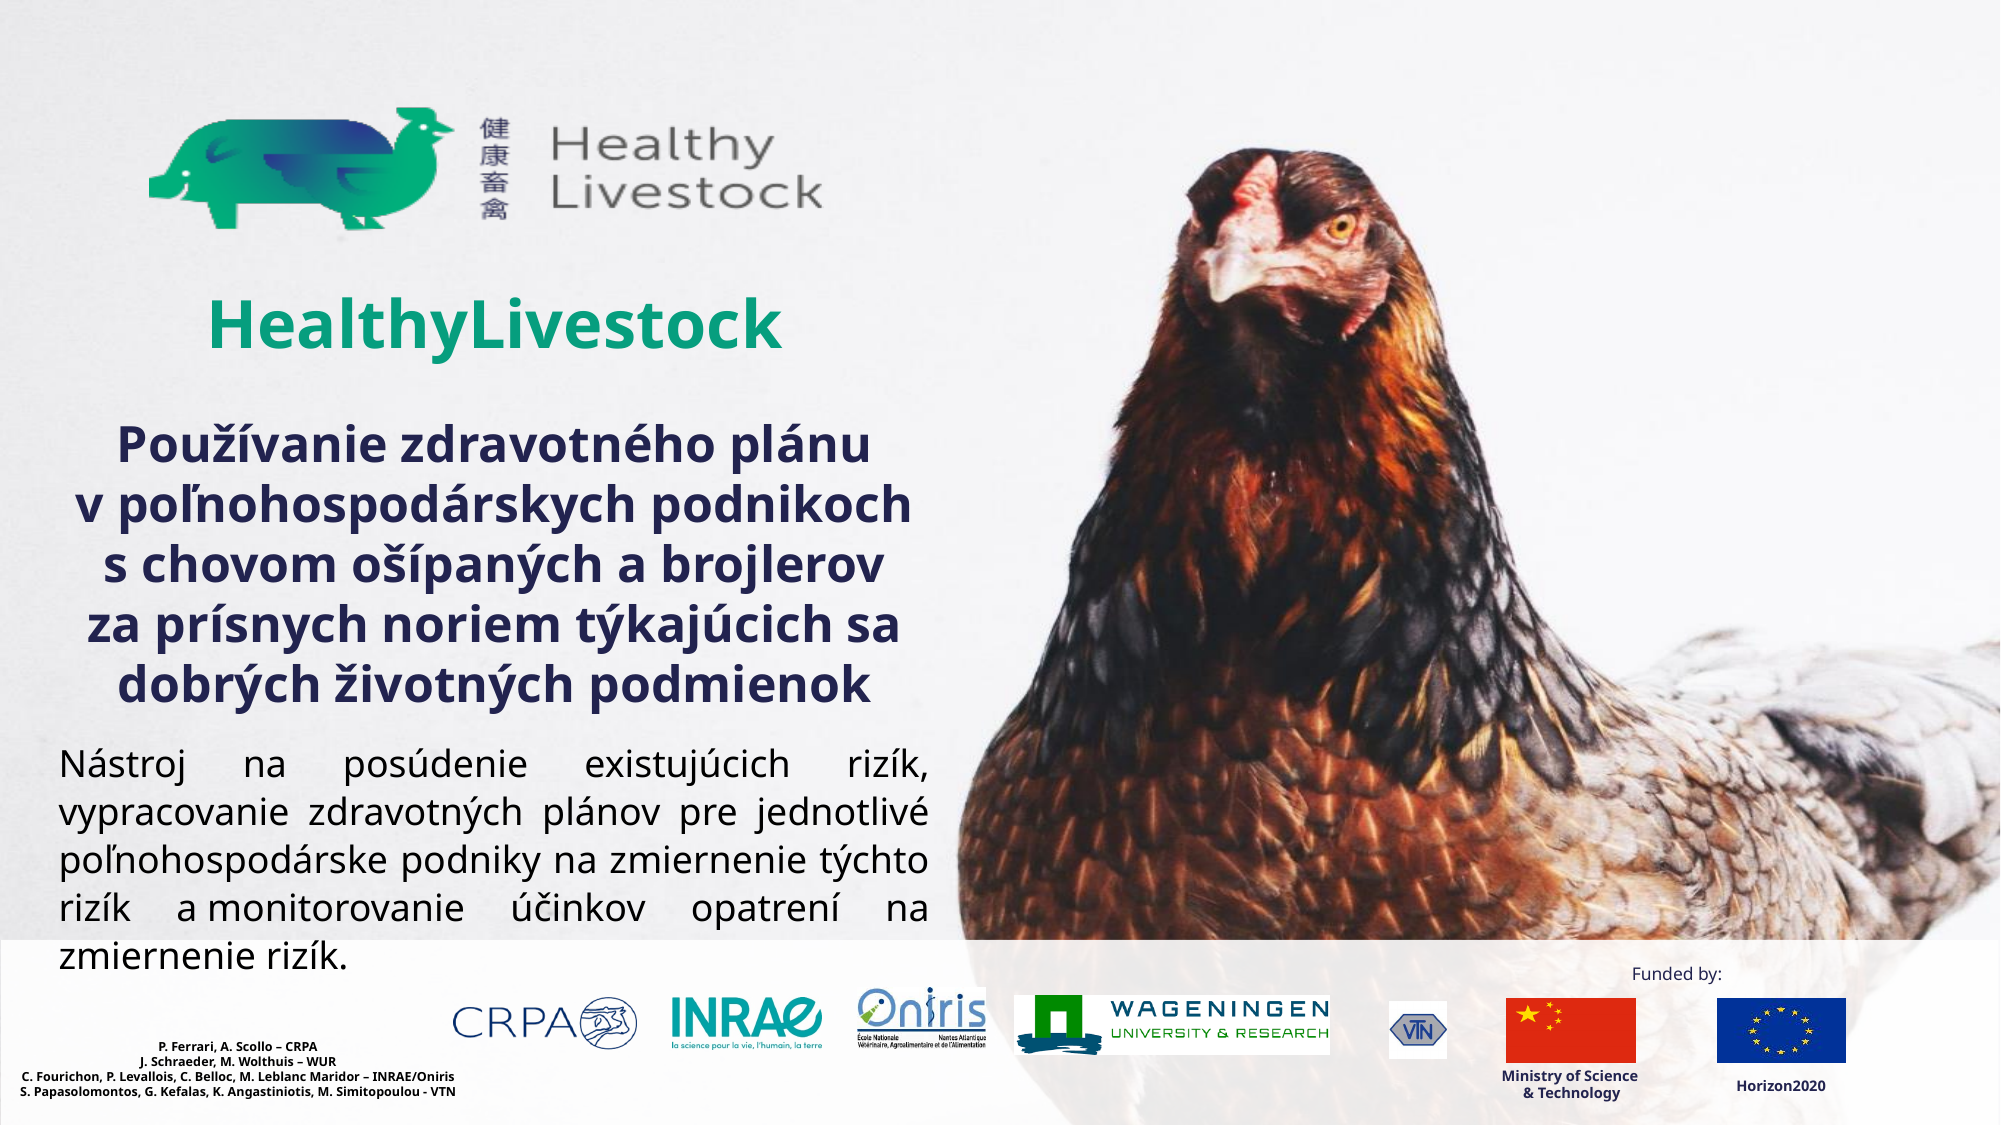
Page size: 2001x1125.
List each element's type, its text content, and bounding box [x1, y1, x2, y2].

text_box HealthyLivestock Používanie zdravotného plánu v poľnohospodárskych podnikoch s chovom ošípaných a brojlerov za prísnych noriem týkajúcich sa dobrých životných podmienok [69, 276, 920, 529]
picture [453, 995, 637, 1050]
picture [1014, 995, 1330, 1055]
picture [672, 997, 822, 1050]
text_box P. Ferrari, A. Scollo – CRPA J. Schraeder, M. Wolthuis – WUR C. Fourichon, P. Levallois, C. Belloc, M. Leblanc Maridor – INRAE/Oniris S. Papasolomontos, G. Kefalas, K. Angastiniotis, M. Simitopoulou - VTN [0, 1030, 476, 1107]
text_box Nástroj na posúdenie existujúcich rizík, vypracovanie zdravotných plánov pre jednotlivé poľnohospodárske podniky na zmiernenie týchto rizík a monitorovanie účinkov opatrení na zmiernenie rizík. [43, 729, 946, 985]
picture [1389, 1000, 1447, 1059]
picture [1506, 998, 1636, 1063]
picture [0, 0, 2001, 1125]
picture [1717, 998, 1846, 1063]
picture [857, 987, 986, 1050]
